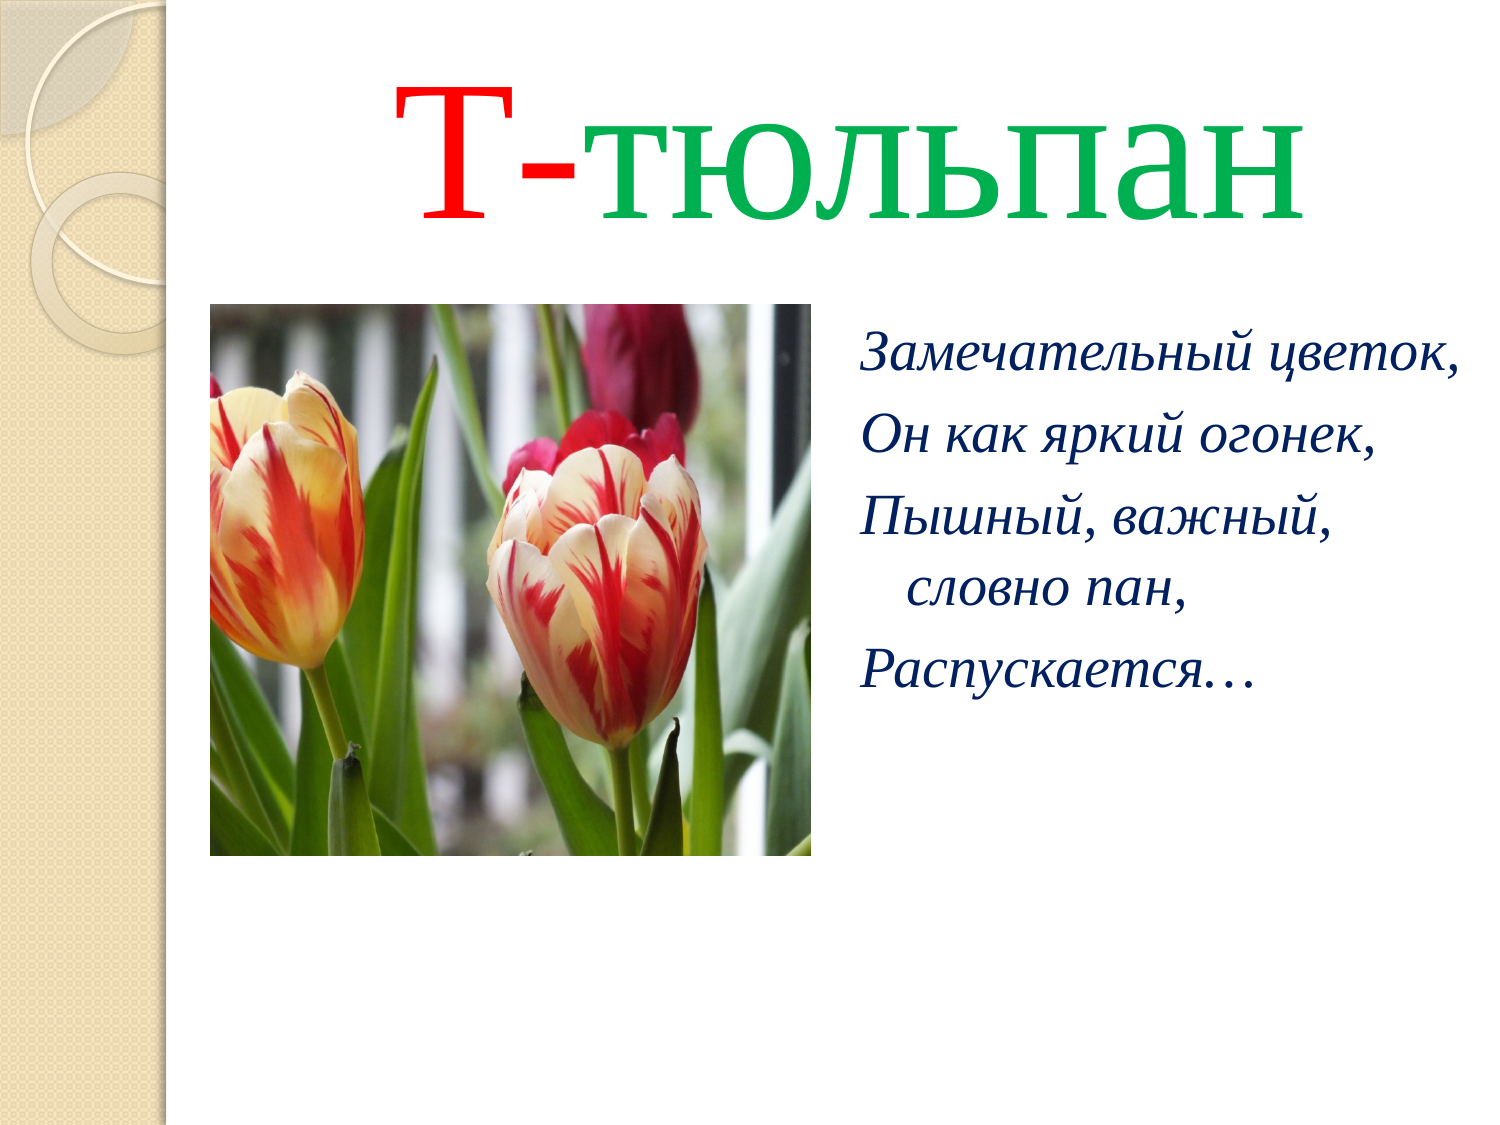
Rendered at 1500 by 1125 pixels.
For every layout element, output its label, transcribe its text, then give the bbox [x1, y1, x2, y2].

title Т-тюльпан [235, 45, 1466, 233]
list Замечательный цветок, Он как яркий огонек, Пышный, важный, словно пан, Распускается… [832, 304, 1500, 1015]
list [210, 304, 812, 856]
